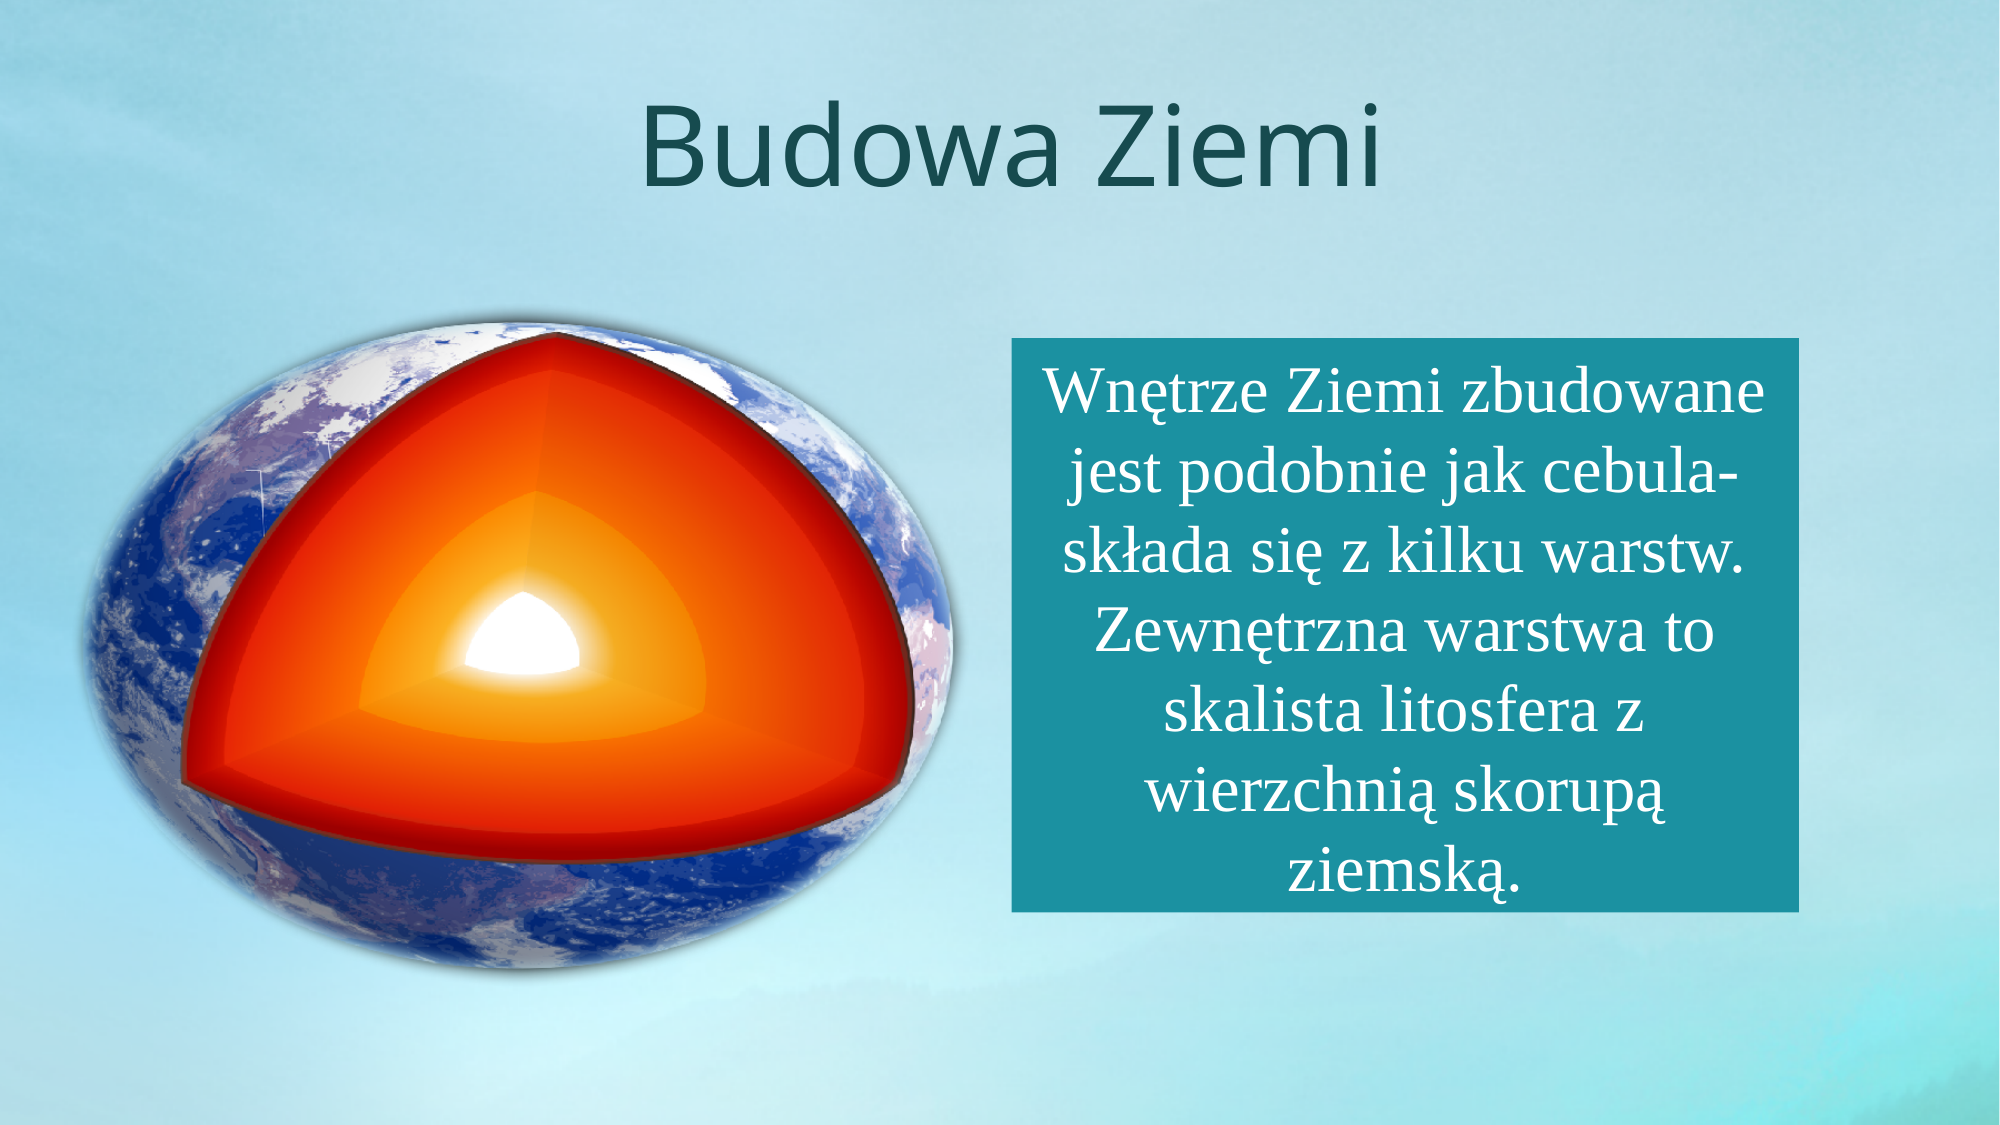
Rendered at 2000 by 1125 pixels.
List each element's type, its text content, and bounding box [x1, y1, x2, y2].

text_box Budowa Ziemi [621, 66, 1599, 217]
text_box Wnętrze Ziemi zbudowane jest podobnie jak cebula- składa się z kilku warstw. Zewnętrzna warstwa to skalista litosfera z wierzchnią skorupą ziemską. [1011, 338, 1799, 913]
picture [0, 0, 2000, 1125]
